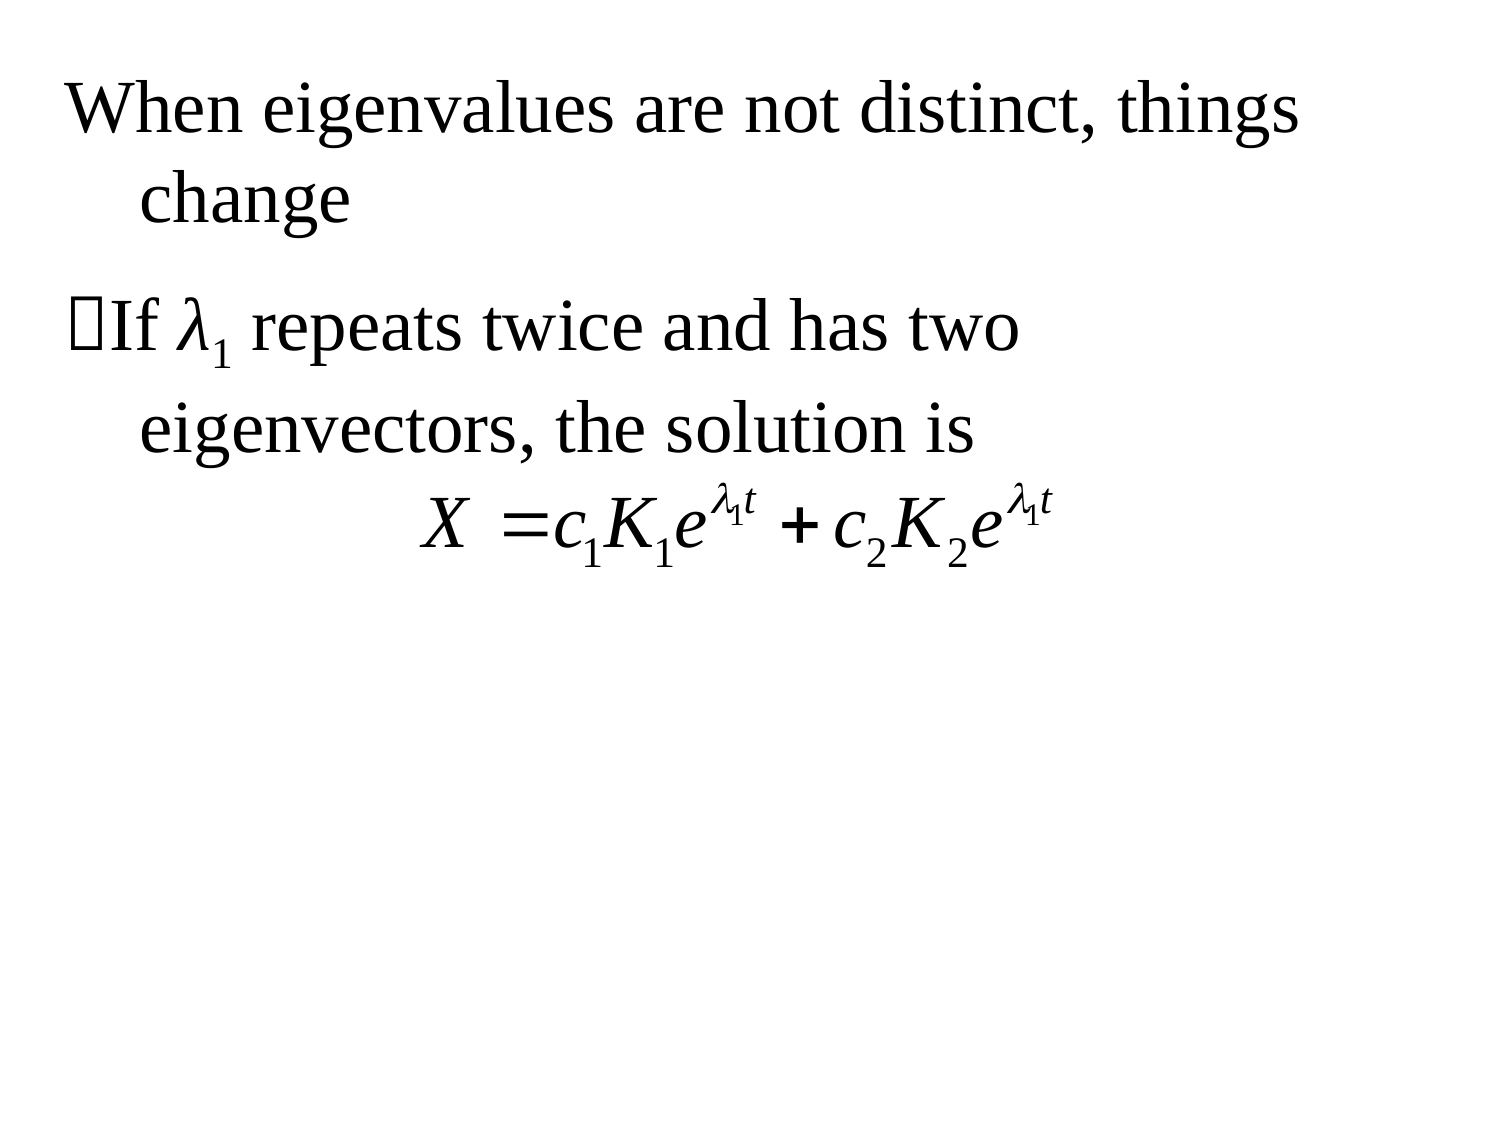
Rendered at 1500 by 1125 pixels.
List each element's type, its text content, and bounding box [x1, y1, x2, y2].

text_box When eigenvalues are not distinct, things change If λ1 repeats twice and has two eigenvectors, the solution is [50, 50, 1450, 475]
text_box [413, 474, 1058, 574]
